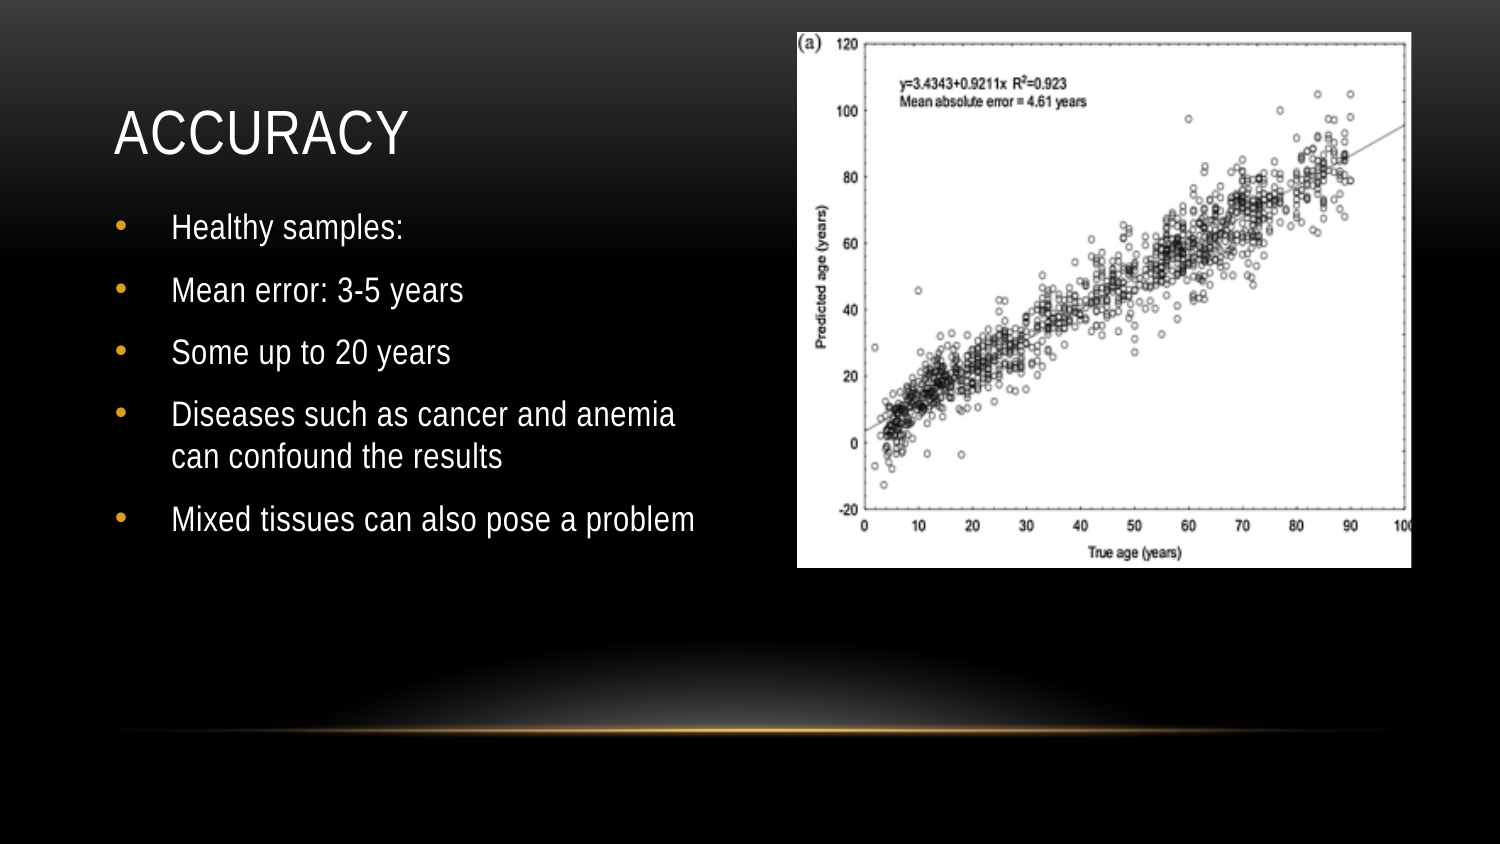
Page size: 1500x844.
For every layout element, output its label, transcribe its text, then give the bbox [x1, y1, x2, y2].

title Accuracy [99, 33, 796, 175]
list Healthy samples: Mean error: 3-5 years Some up to 20 years Diseases such as cancer and anemia can confound the results Mixed tissues can also pose a problem [99, 196, 1400, 704]
picture [0, 0, 1500, 844]
